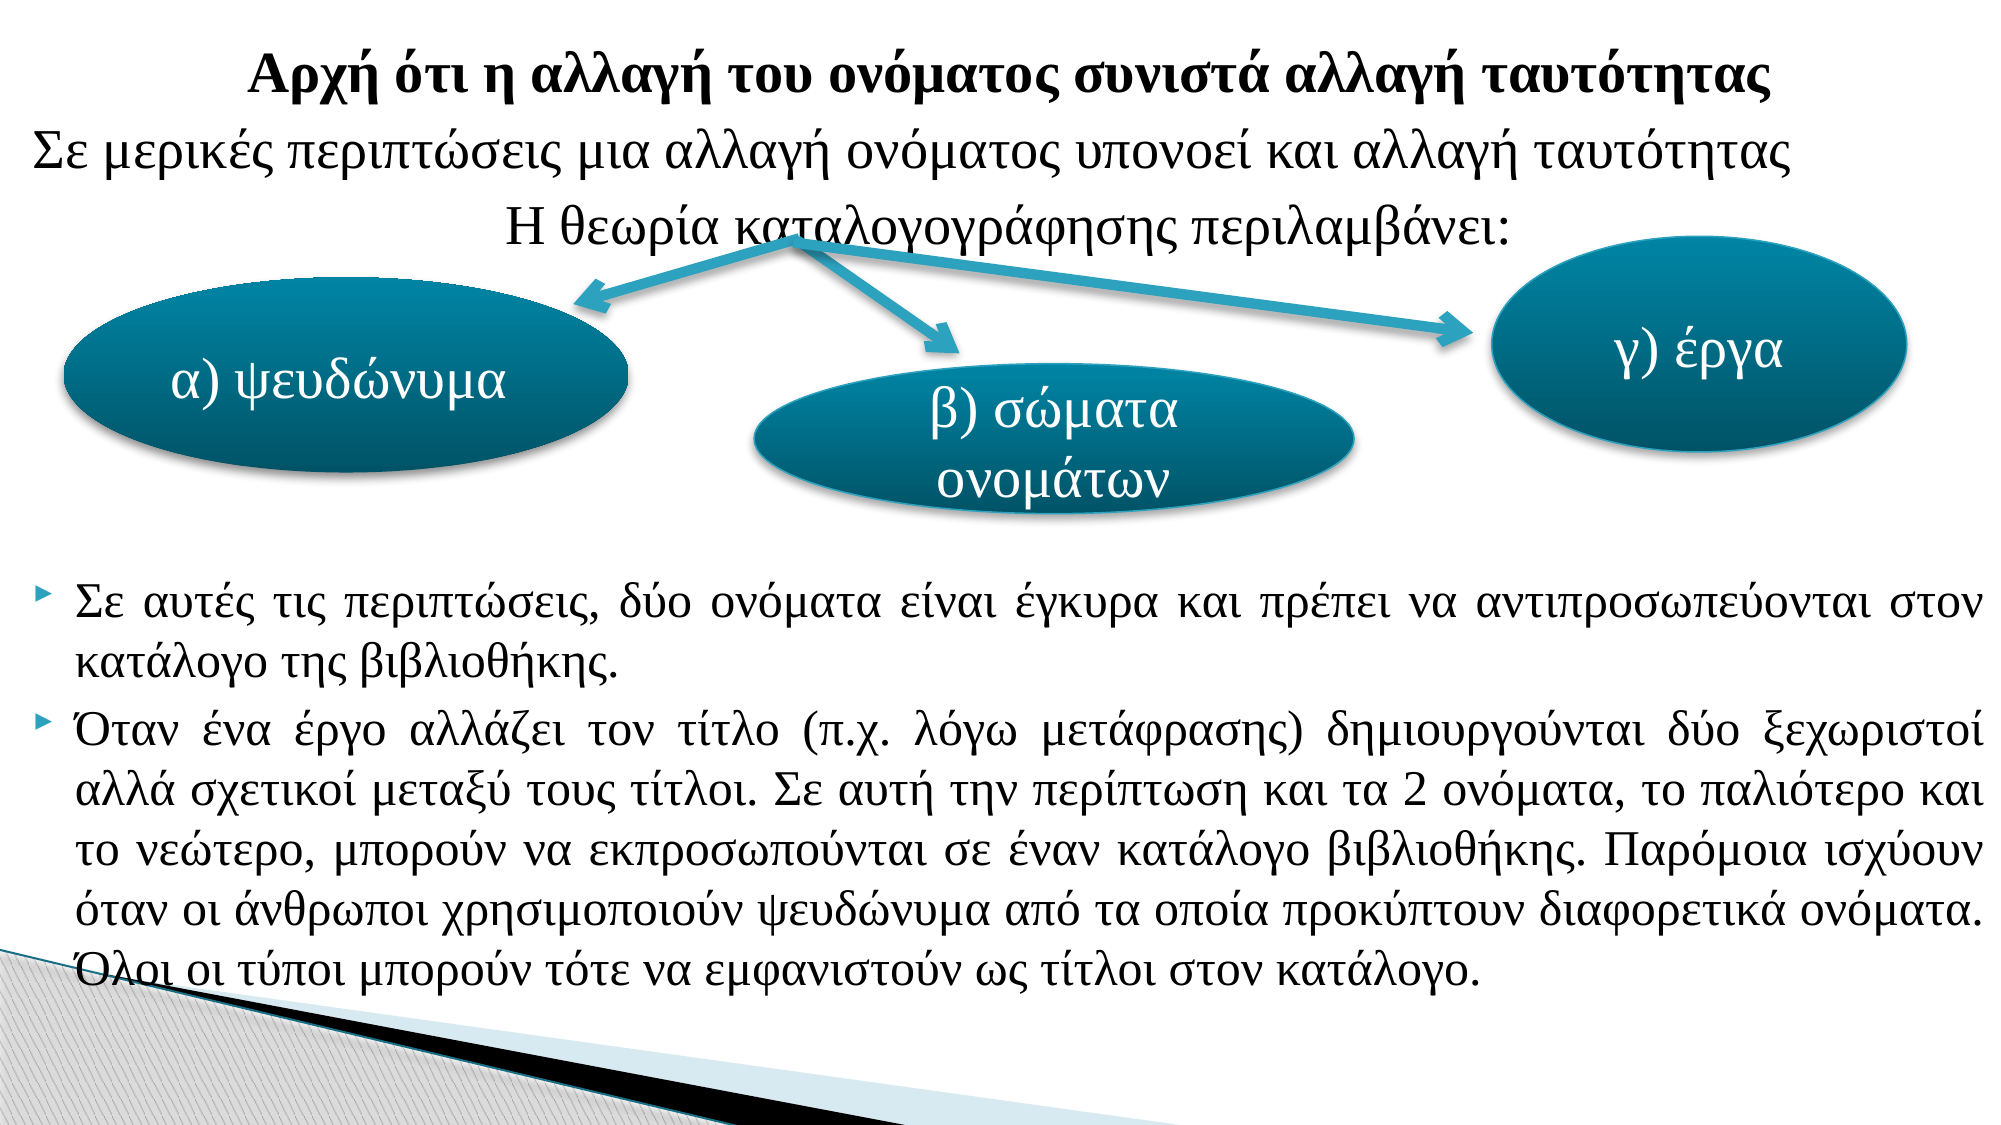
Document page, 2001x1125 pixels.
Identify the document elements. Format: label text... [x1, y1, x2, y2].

text_box β) σώματα ονομάτων [753, 362, 1355, 515]
text_box α) ψευδώνυμα [63, 277, 629, 473]
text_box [796, 344, 960, 354]
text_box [792, 242, 1474, 334]
text_box γ) έργα [1490, 235, 1908, 453]
list Αρχή ότι η αλλαγή του ονόματος συνιστά αλλαγή ταυτότητας Σε μερικές περιπτώσεις μια αλλαγή ονόματος υπονοεί και αλλαγή ταυτότητας Η θεωρία καταλογογράφησης περιλαμβάνει: Σε αυτές τις περιπτώσεις, δύο ονόματα είναι έγκυρα και πρέπει να αντιπροσωπεύονται στον κατάλογο της βιβλιοθήκης. Όταν ένα έργο αλλάζει τον τίτλο (π.χ. λόγω μετάφρασης) δημιουργούνται δύο ξεχωριστοί αλλά σχετικοί μεταξύ τους τίτλοι. Σε αυτή την περίπτωση και τα 2 ονόματα, το παλιότερο και το νεώτερο, μπορούν να εκπροσωπούνται σε έναν κατάλογο βιβλιοθήκης. Παρόμοια ισχύουν όταν οι άνθρωποι χρησιμοποιούν ψευδώνυμα από τα οποία προκύπτουν διαφορετικά ονόματα. Όλοι οι τύποι μπορούν τότε να εμφανιστούν ως τίτλοι στον κατάλογο. [0, 26, 2000, 1070]
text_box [573, 238, 800, 305]
